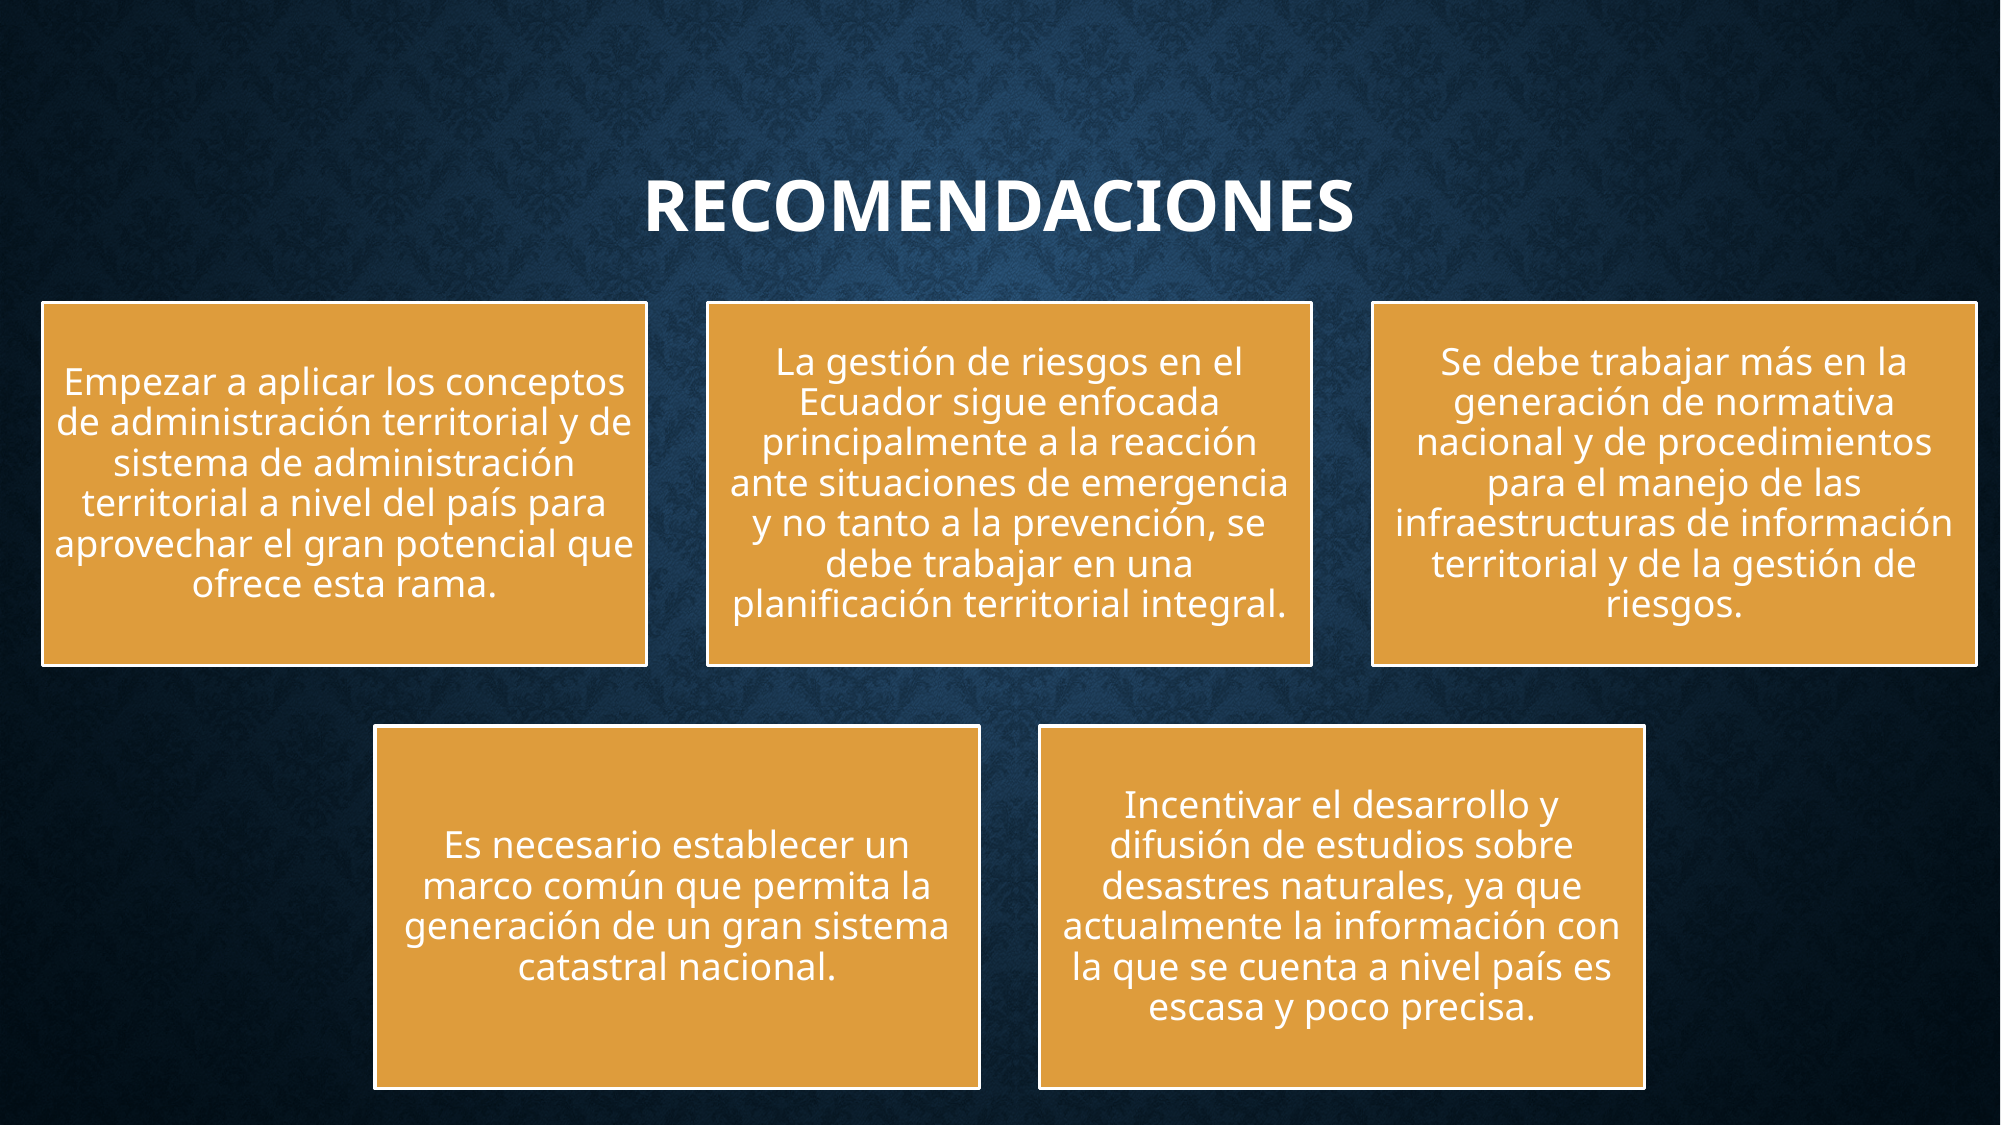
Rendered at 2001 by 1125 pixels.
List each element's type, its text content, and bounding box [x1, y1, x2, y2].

title RECOMENDACIONES [149, 99, 1849, 247]
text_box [41, 247, 1978, 1125]
